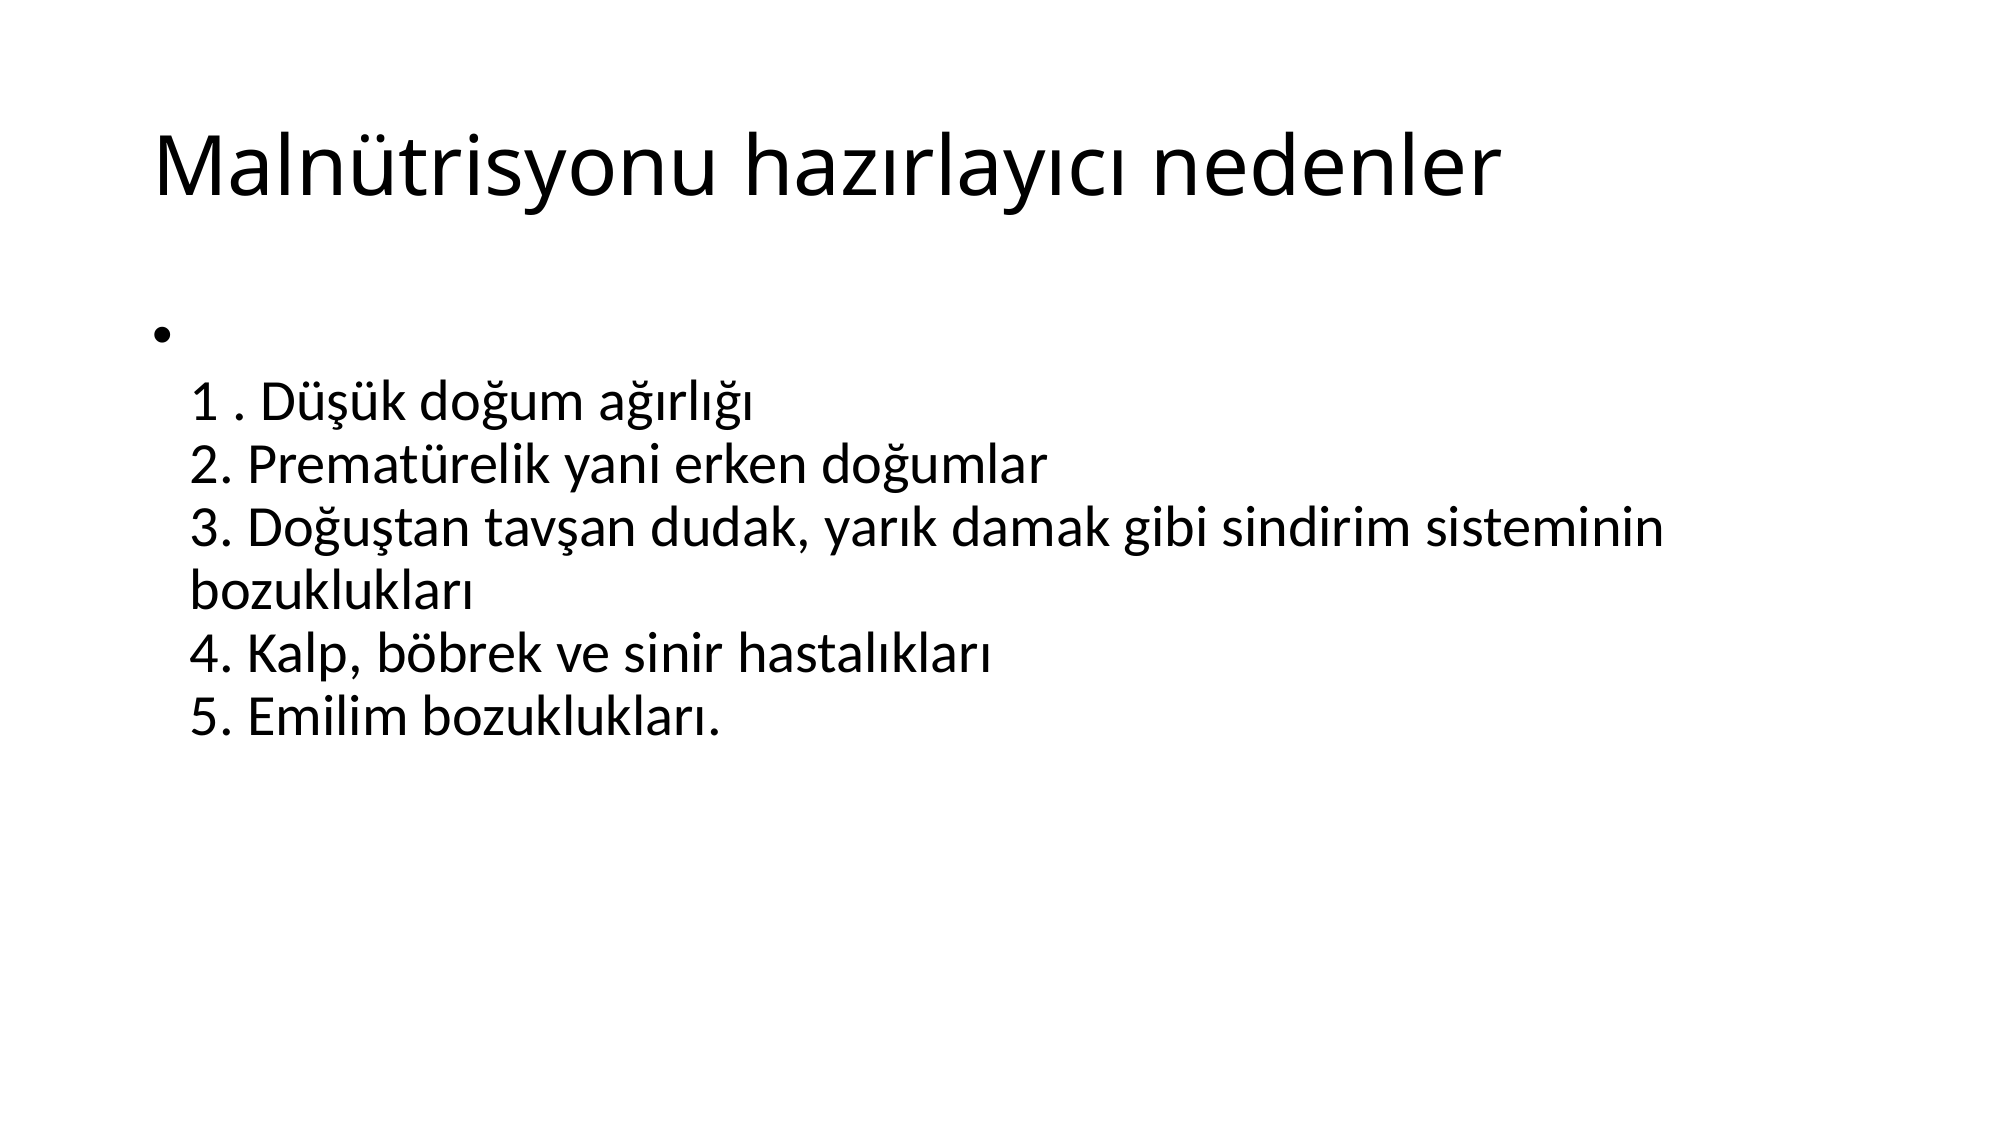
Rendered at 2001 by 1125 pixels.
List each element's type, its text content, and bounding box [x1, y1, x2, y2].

list 1 . Düşük doğum ağırlığı 2. Prematürelik yani erken doğumlar 3. Doğuştan tavşan dudak, yarık damak gibi sindirim sisteminin bozuklukları 4. Kalp, böbrek ve sinir hastalıkları 5. Emilim bozuklukları. [137, 299, 1863, 1014]
title Malnütrisyonu hazırlayıcı nedenler [137, 59, 1863, 278]
